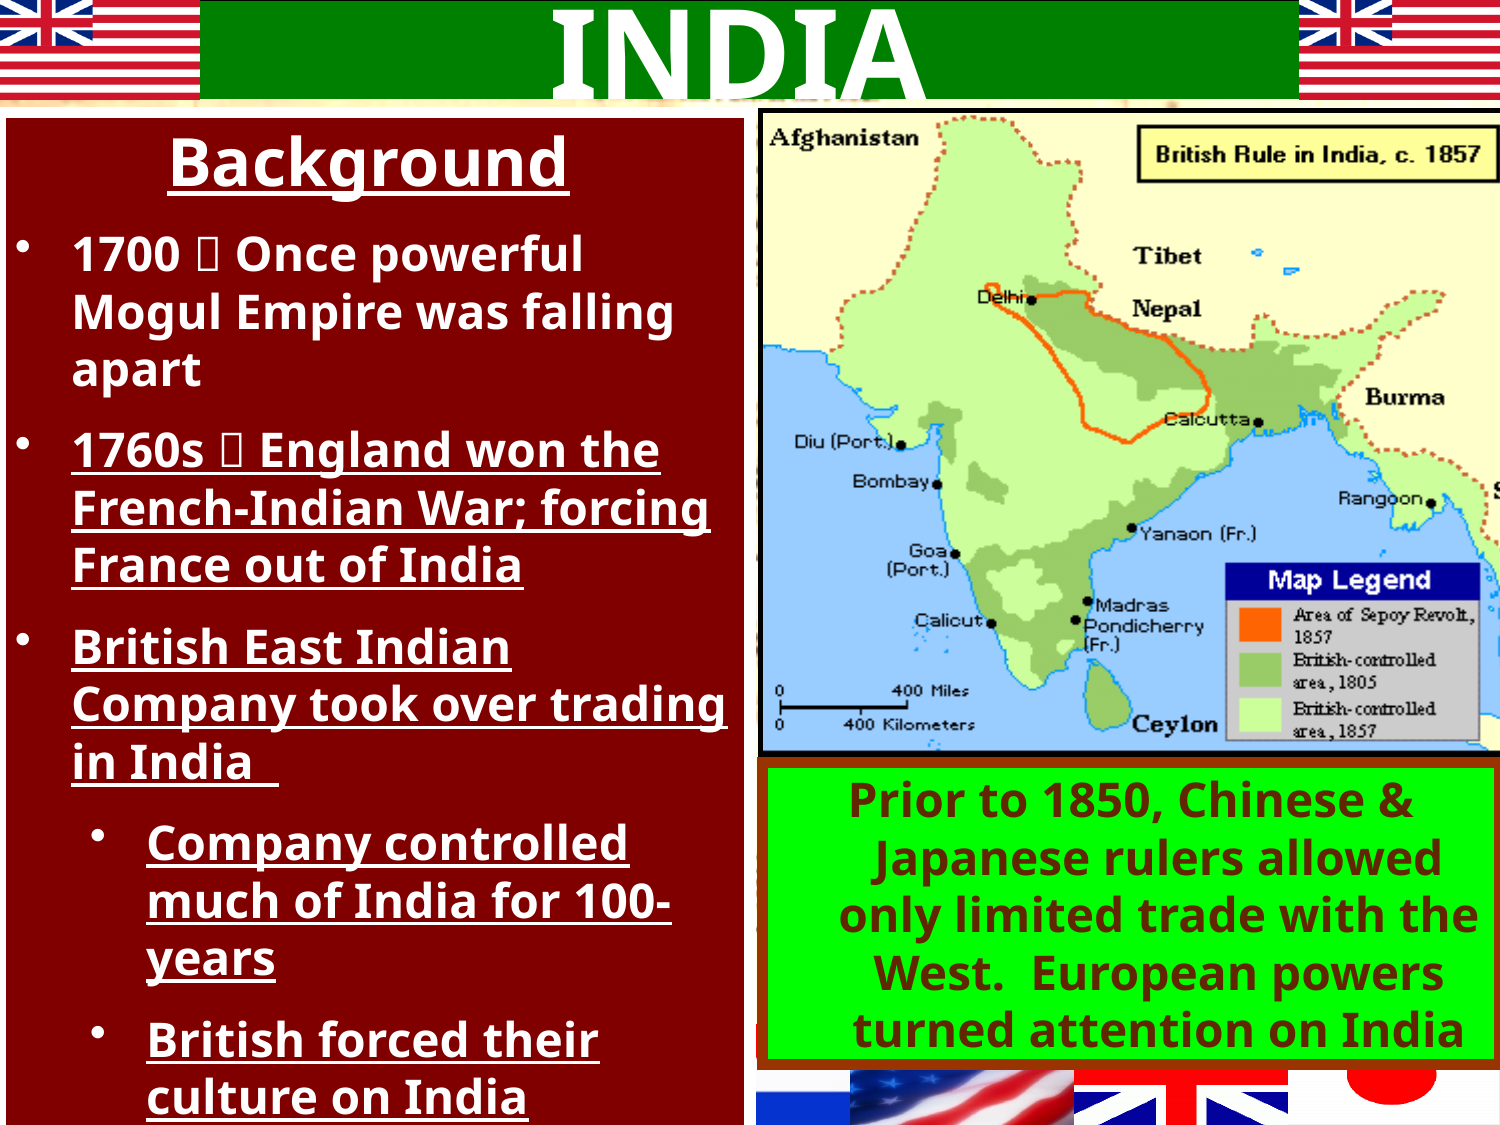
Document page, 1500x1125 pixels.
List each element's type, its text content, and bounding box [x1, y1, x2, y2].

picture [1299, 0, 1500, 101]
text_box Background 1700  Once powerful Mogul Empire was falling apart 1760s  England won the French-Indian War; forcing France out of India British East Indian Company took over trading in India Company controlled much of India for 100-years British forced their culture on India [0, 112, 750, 1125]
title INDIA [201, 0, 1297, 101]
text_box Prior to 1850, Chinese & Japanese rulers allowed only limited trade with the West. European powers turned attention on India [762, 762, 1500, 1065]
picture [762, 112, 1500, 753]
title How did they create an Empire? [0, 101, 1500, 1024]
picture [750, 1024, 1500, 1125]
picture [0, 0, 201, 101]
